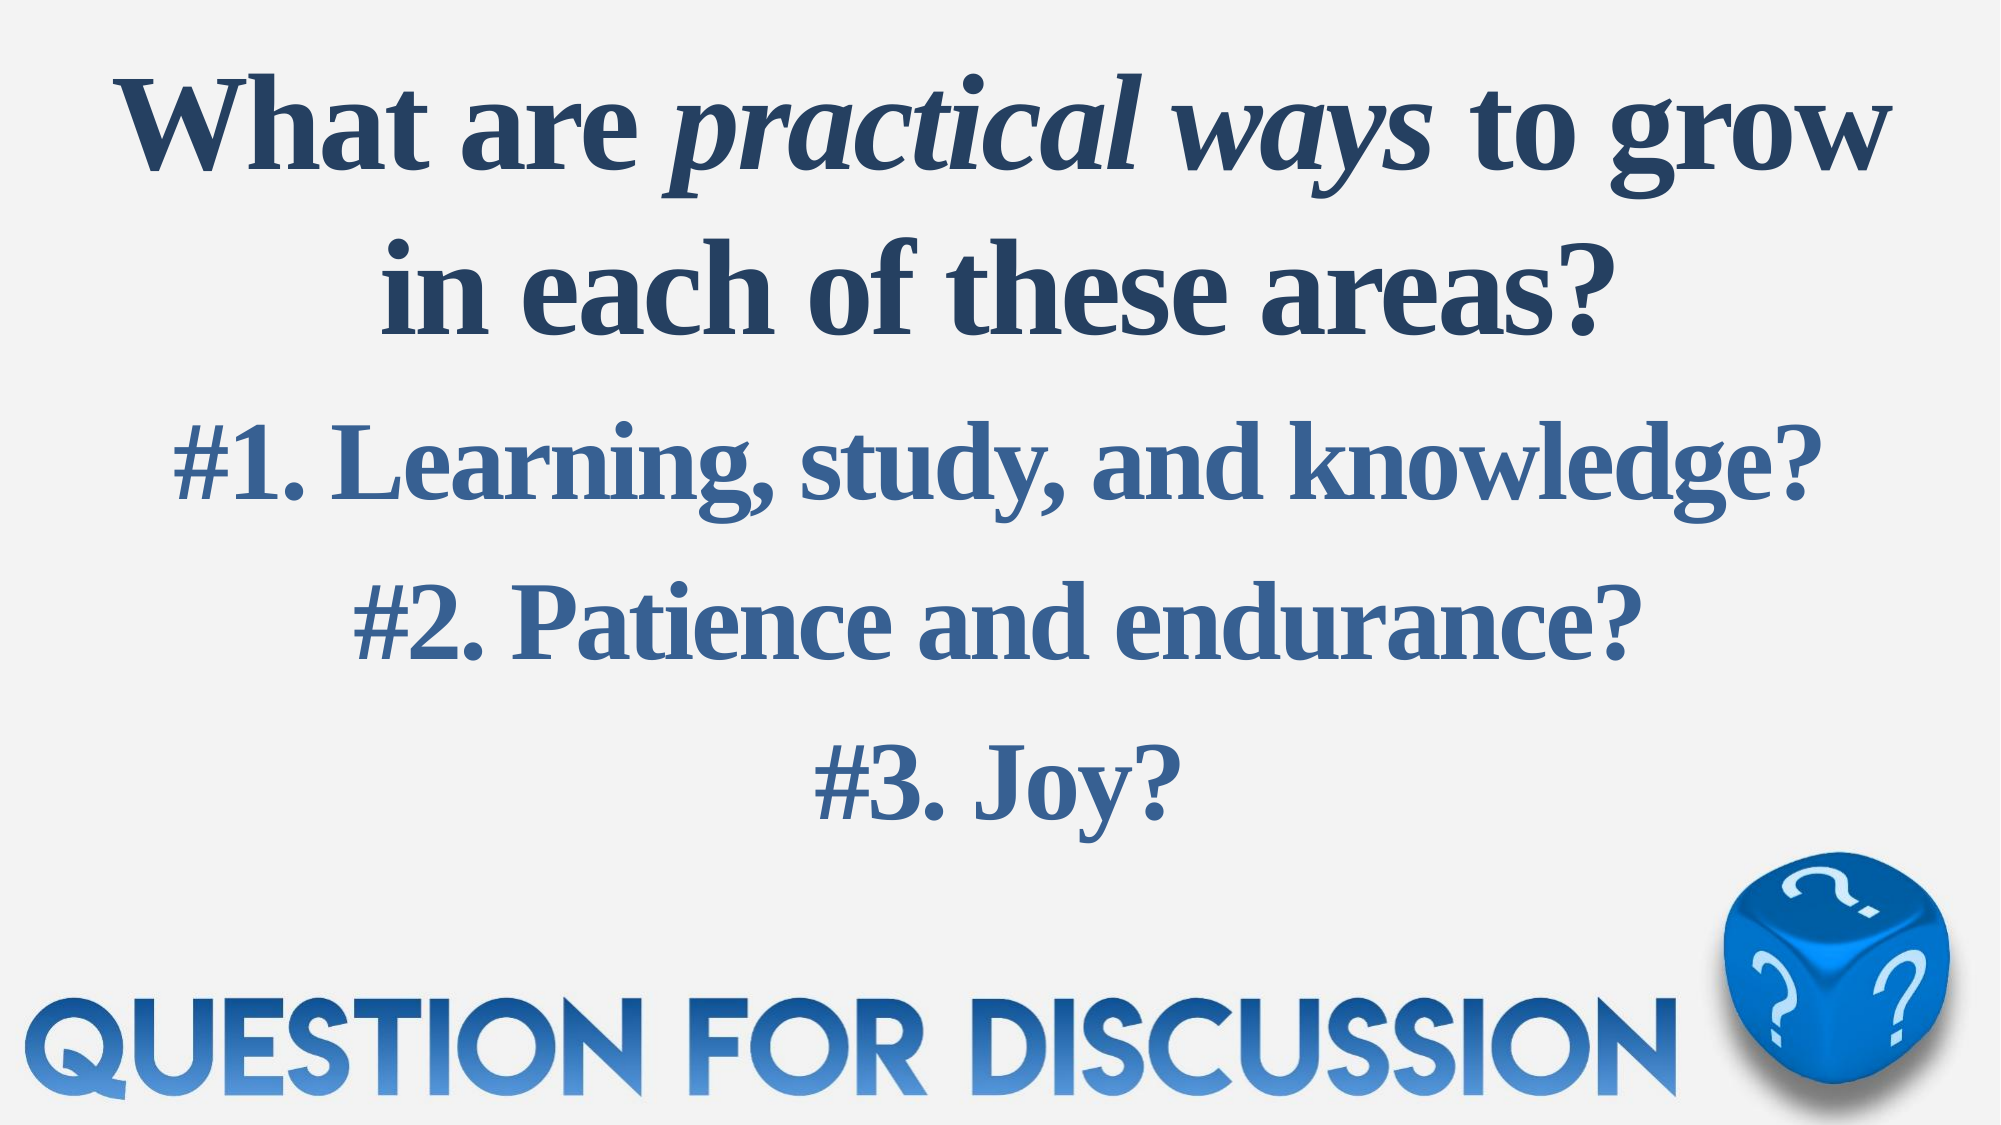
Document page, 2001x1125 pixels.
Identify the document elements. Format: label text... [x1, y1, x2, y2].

text_box What are practical ways to grow in each of these areas? #1. Learning, study, and knowledge? #2. Patience and endurance? #3. Joy? [32, 24, 1970, 850]
picture [0, 0, 2001, 1125]
